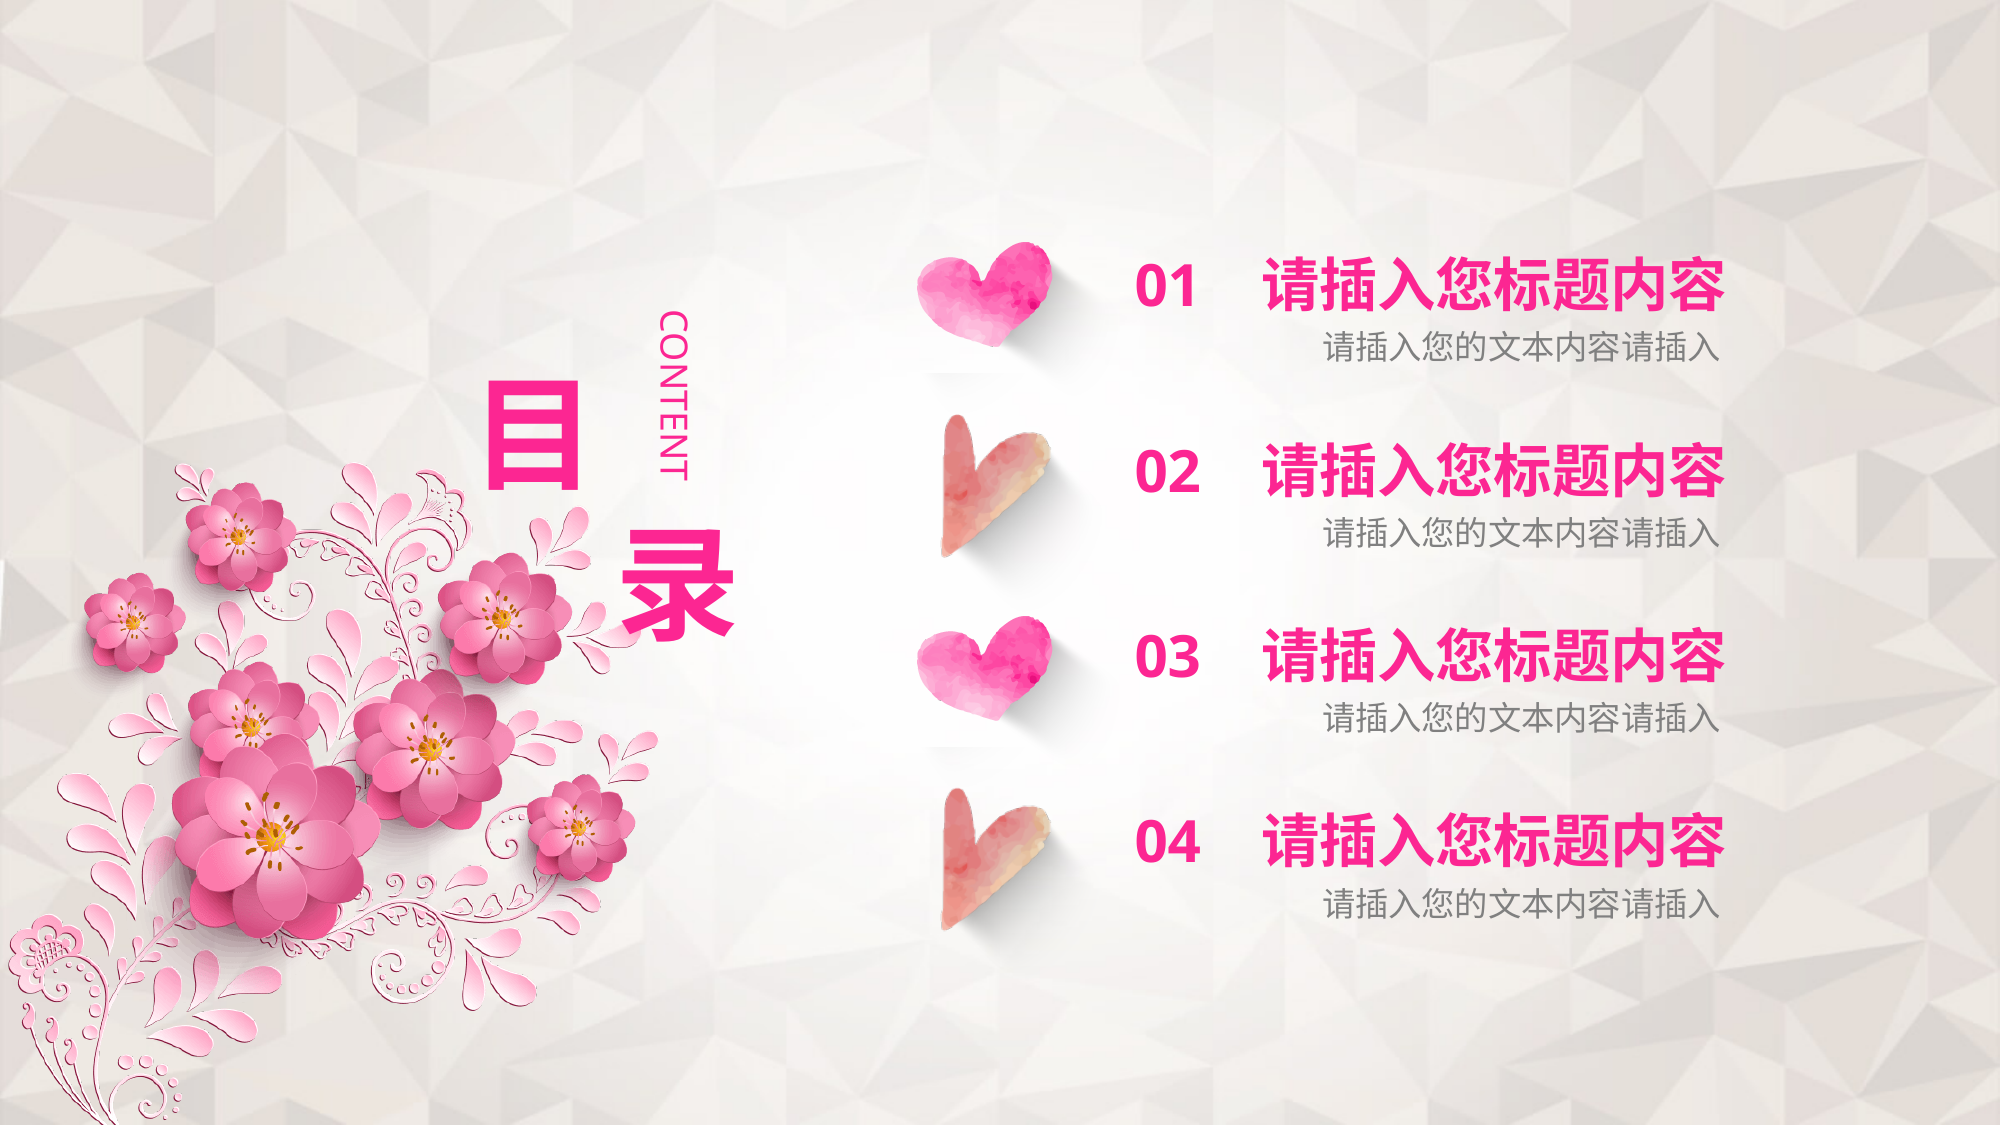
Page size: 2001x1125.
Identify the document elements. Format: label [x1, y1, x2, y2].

text_box [1083, 611, 1742, 795]
text_box [1083, 241, 1742, 424]
text_box [1083, 797, 1742, 980]
picture [0, 0, 2000, 1125]
text_box [453, 295, 759, 666]
text_box [1083, 426, 1742, 609]
